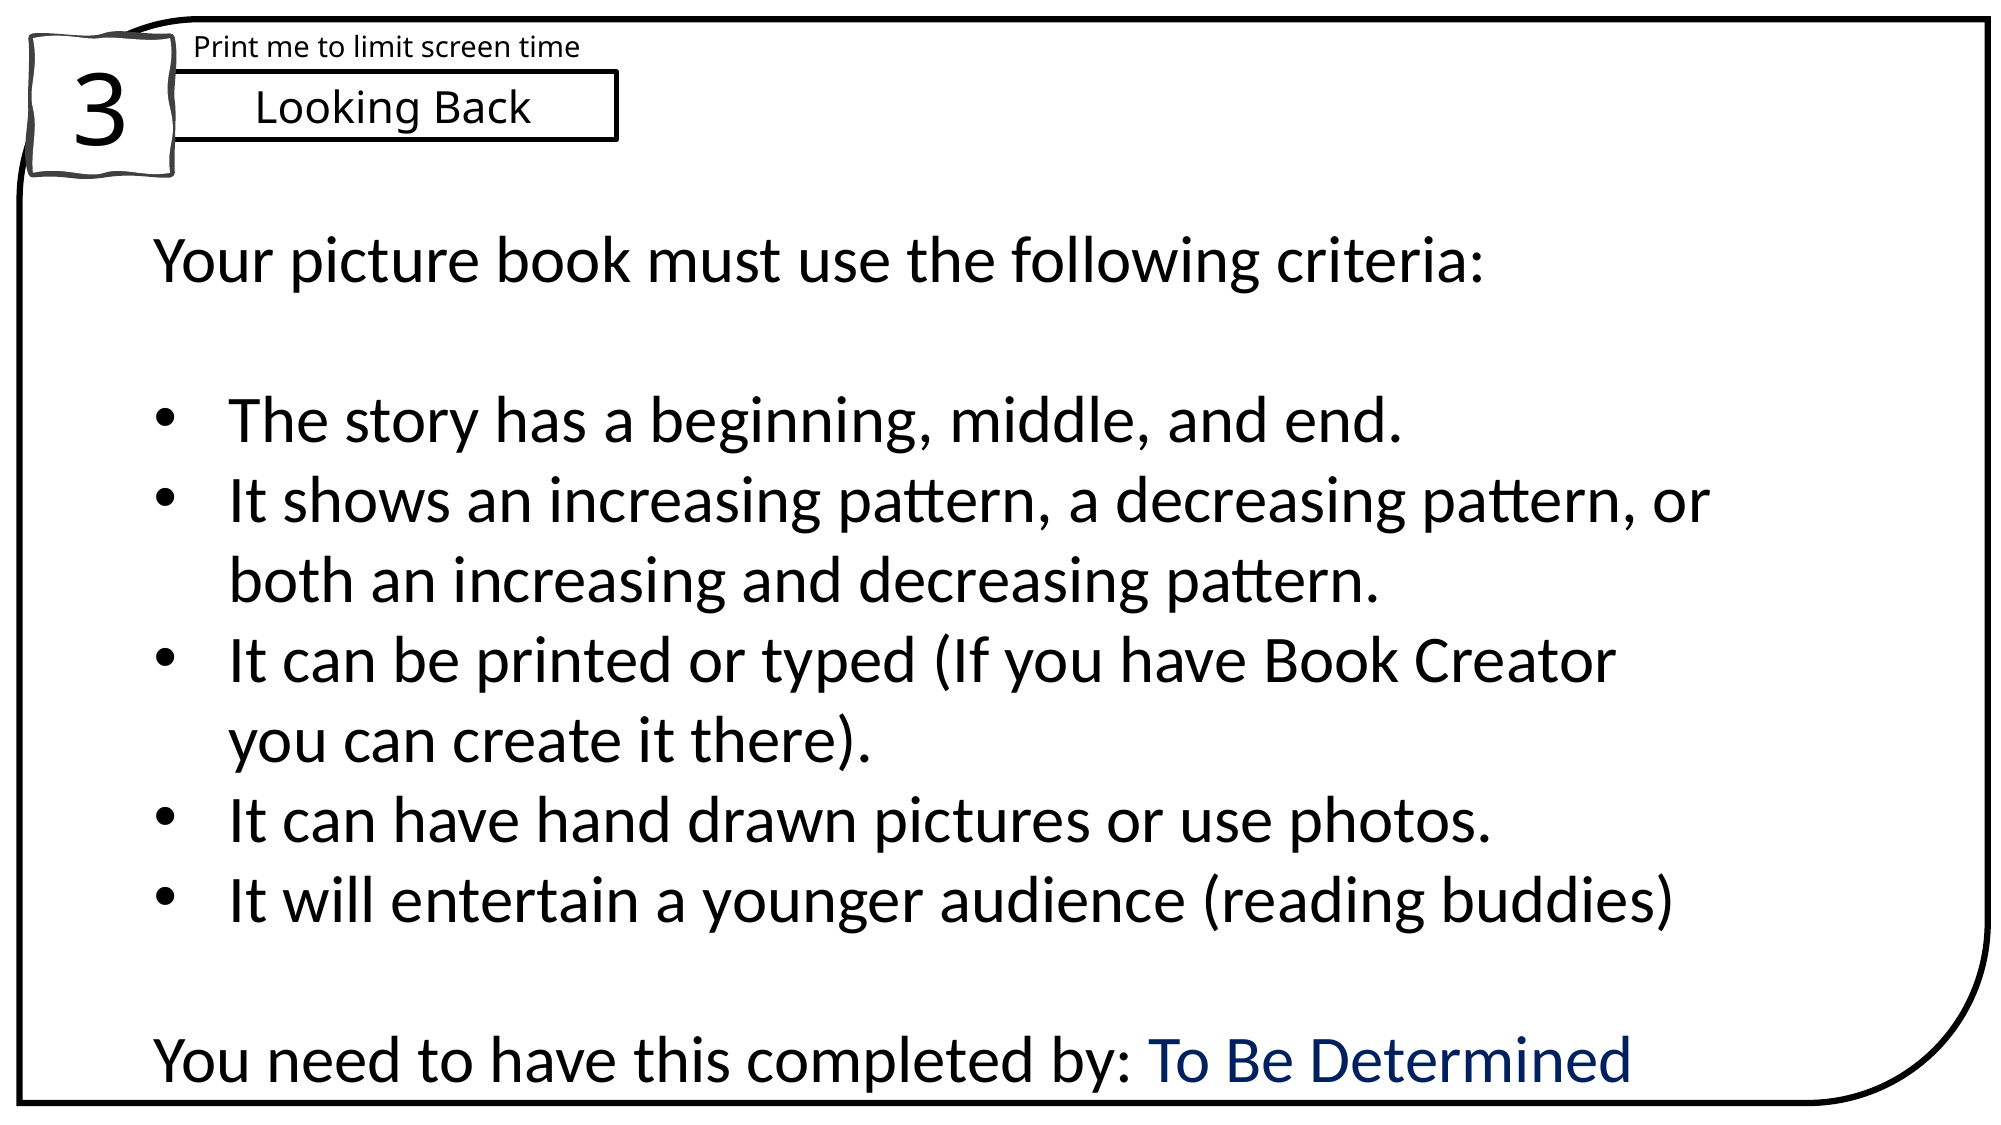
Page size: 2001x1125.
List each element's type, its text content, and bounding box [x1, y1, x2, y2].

text_box 3 [29, 35, 173, 175]
text_box [18, 18, 1989, 1105]
text_box Looking Back [170, 71, 617, 140]
text_box Your picture book must use the following criteria: The story has a beginning, middle, and end. It shows an increasing pattern, a decreasing pattern, or both an increasing and decreasing pattern. It can be printed or typed (If you have Book Creator you can create it there). It can have hand drawn pictures or use photos. It will entertain a younger audience (reading buddies) You need to have this completed by: To Be Determined [138, 208, 1745, 1125]
text_box Print me to limit screen time [178, 21, 650, 72]
